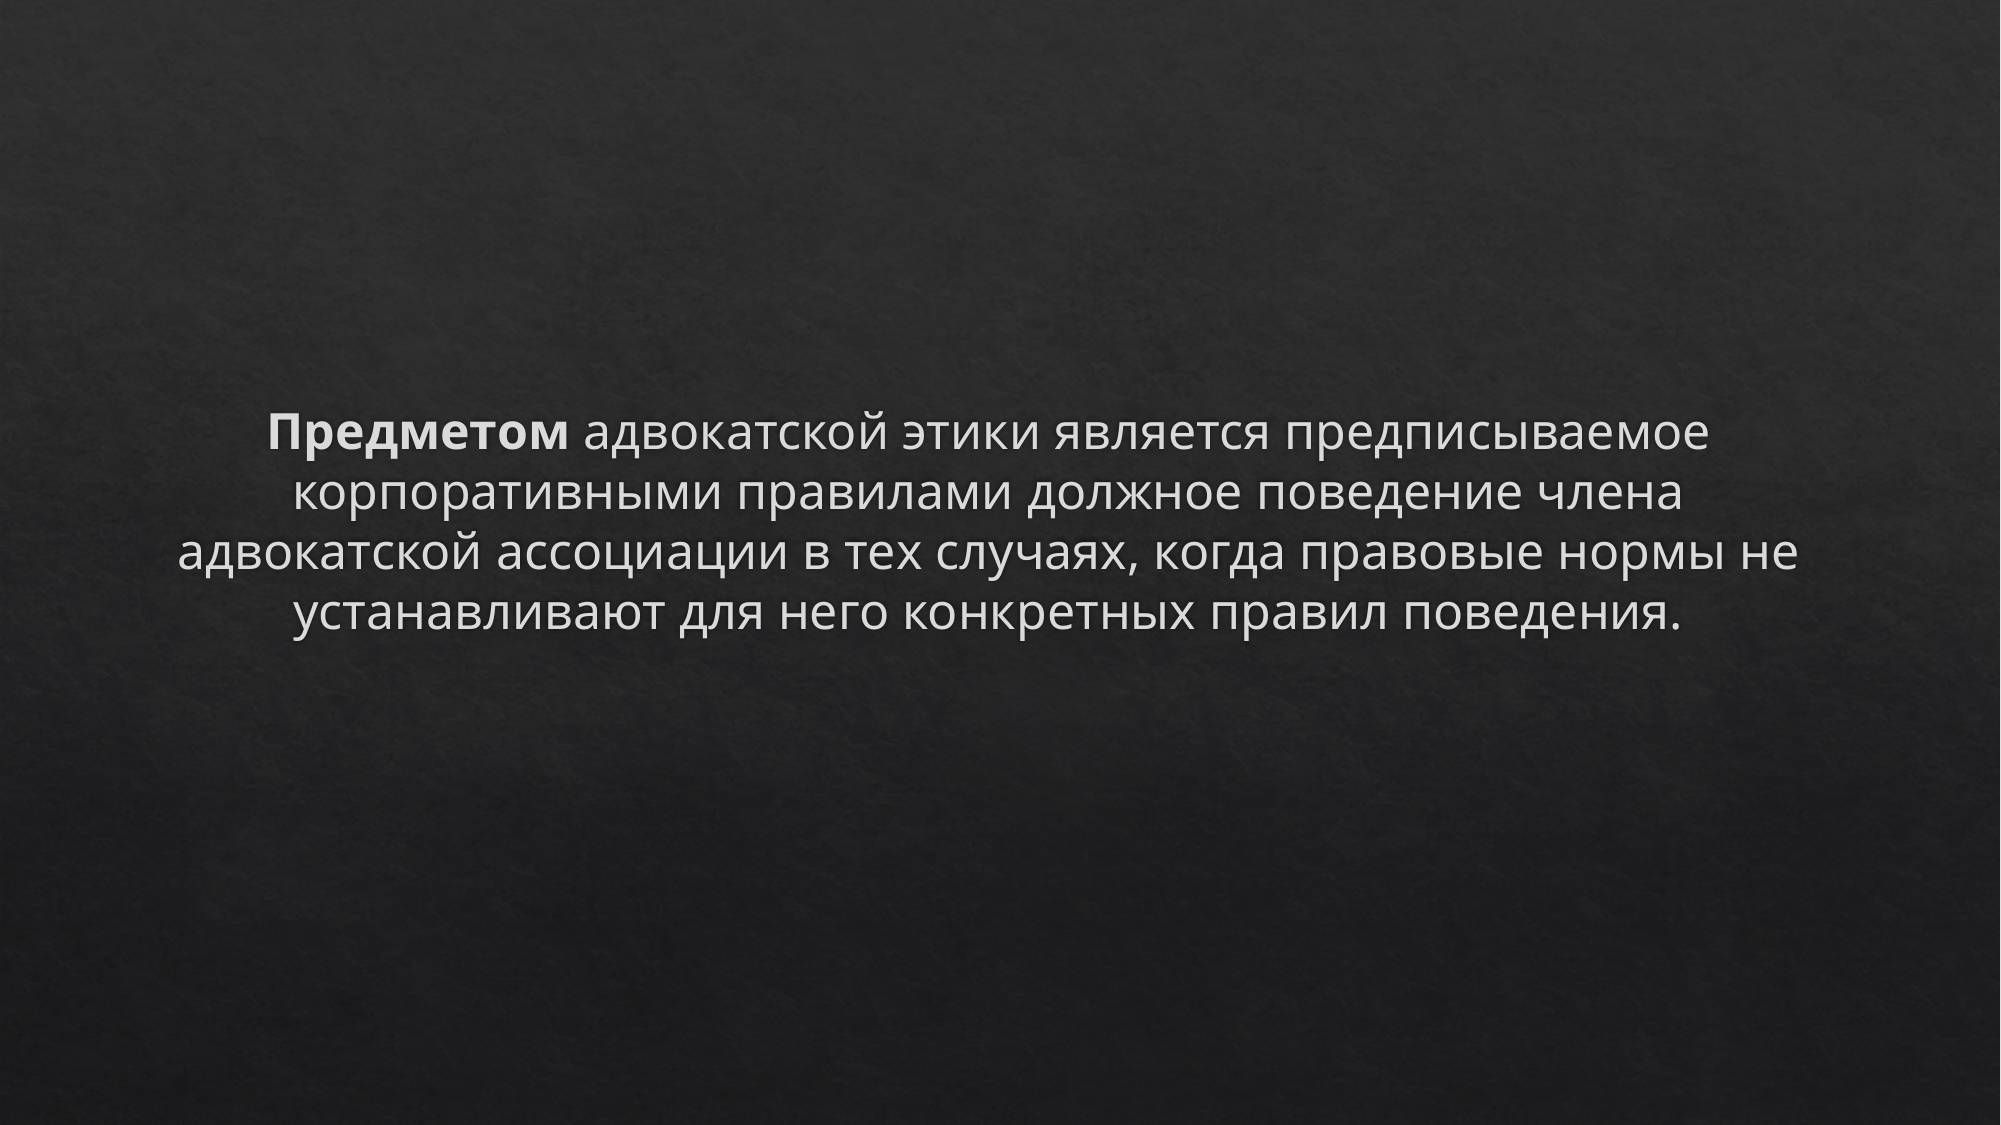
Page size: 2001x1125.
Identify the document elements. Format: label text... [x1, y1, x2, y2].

title Предметом адвокатской этики является предписываемое корпоративными правилами должное поведение члена адвокатской ассоциации в тех случаях, когда правовые нормы не устанавливают для него конкретных правил поведения. [139, 48, 1839, 1050]
